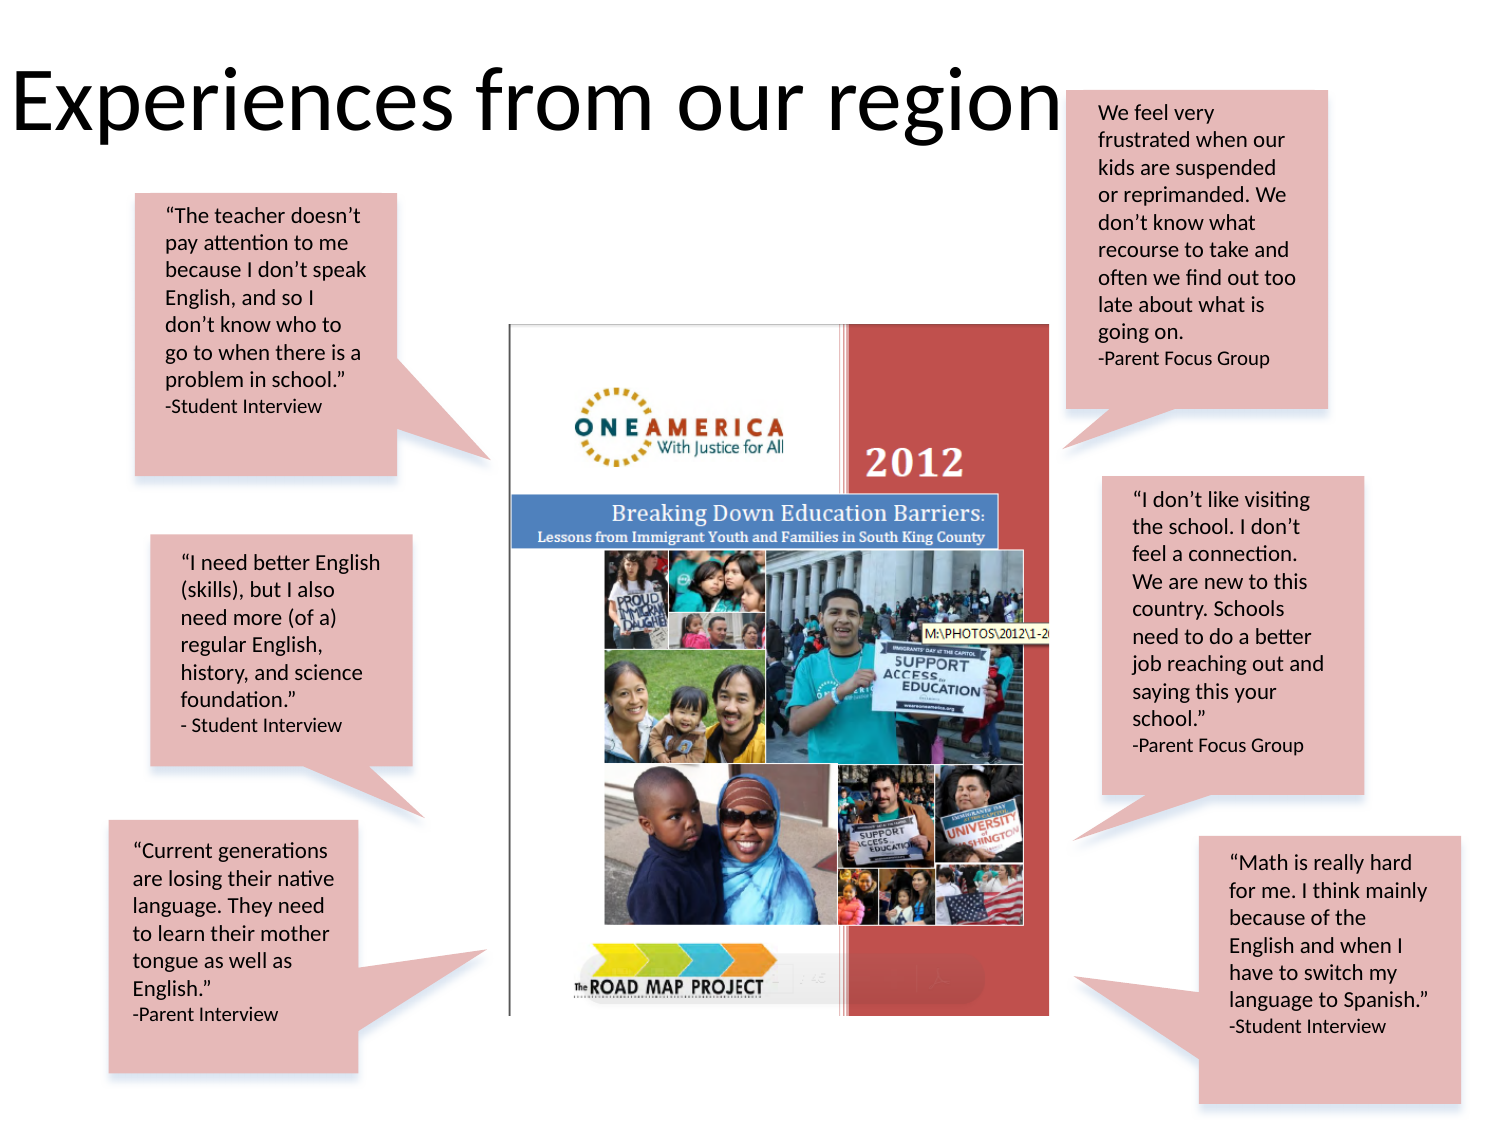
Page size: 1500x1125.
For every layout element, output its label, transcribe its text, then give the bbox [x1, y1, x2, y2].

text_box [1065, 89, 1329, 410]
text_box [134, 192, 398, 484]
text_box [1101, 475, 1365, 796]
title Experiences from our region [0, 0, 1213, 188]
picture [508, 323, 1050, 1017]
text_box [108, 819, 359, 1074]
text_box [150, 534, 413, 775]
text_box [1198, 835, 1462, 1105]
